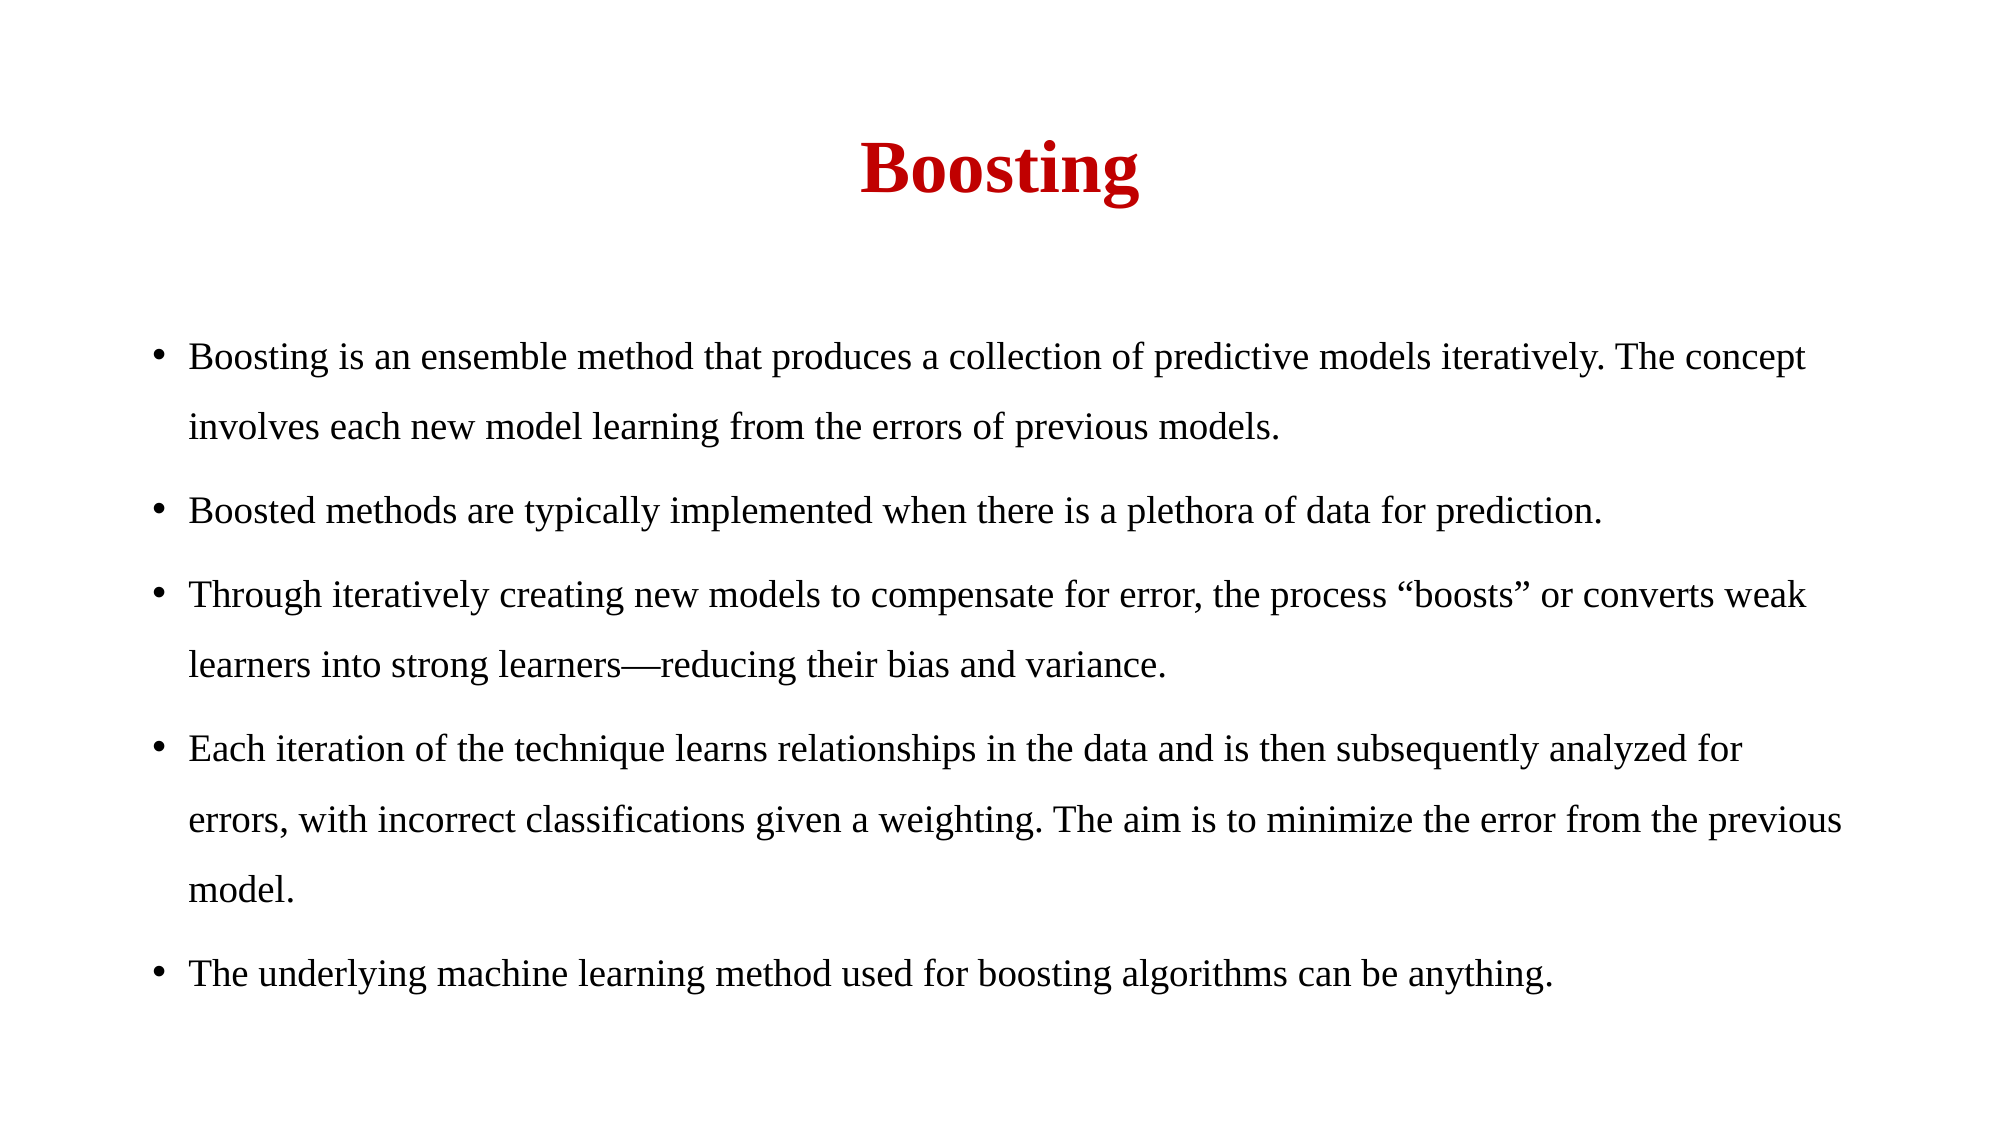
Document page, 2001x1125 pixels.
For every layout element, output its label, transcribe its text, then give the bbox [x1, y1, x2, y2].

list Boosting is an ensemble method that produces a collection of predictive models iteratively. The concept involves each new model learning from the errors of previous models. Boosted methods are typically implemented when there is a plethora of data for prediction. Through iteratively creating new models to compensate for error, the process “boosts” or converts weak learners into strong learners—reducing their bias and variance. Each iteration of the technique learns relationships in the data and is then subsequently analyzed for errors, with incorrect classifications given a weighting. The aim is to minimize the error from the previous model. The underlying machine learning method used for boosting algorithms can be anything. [137, 299, 1863, 1014]
title Boosting [137, 59, 1863, 278]
